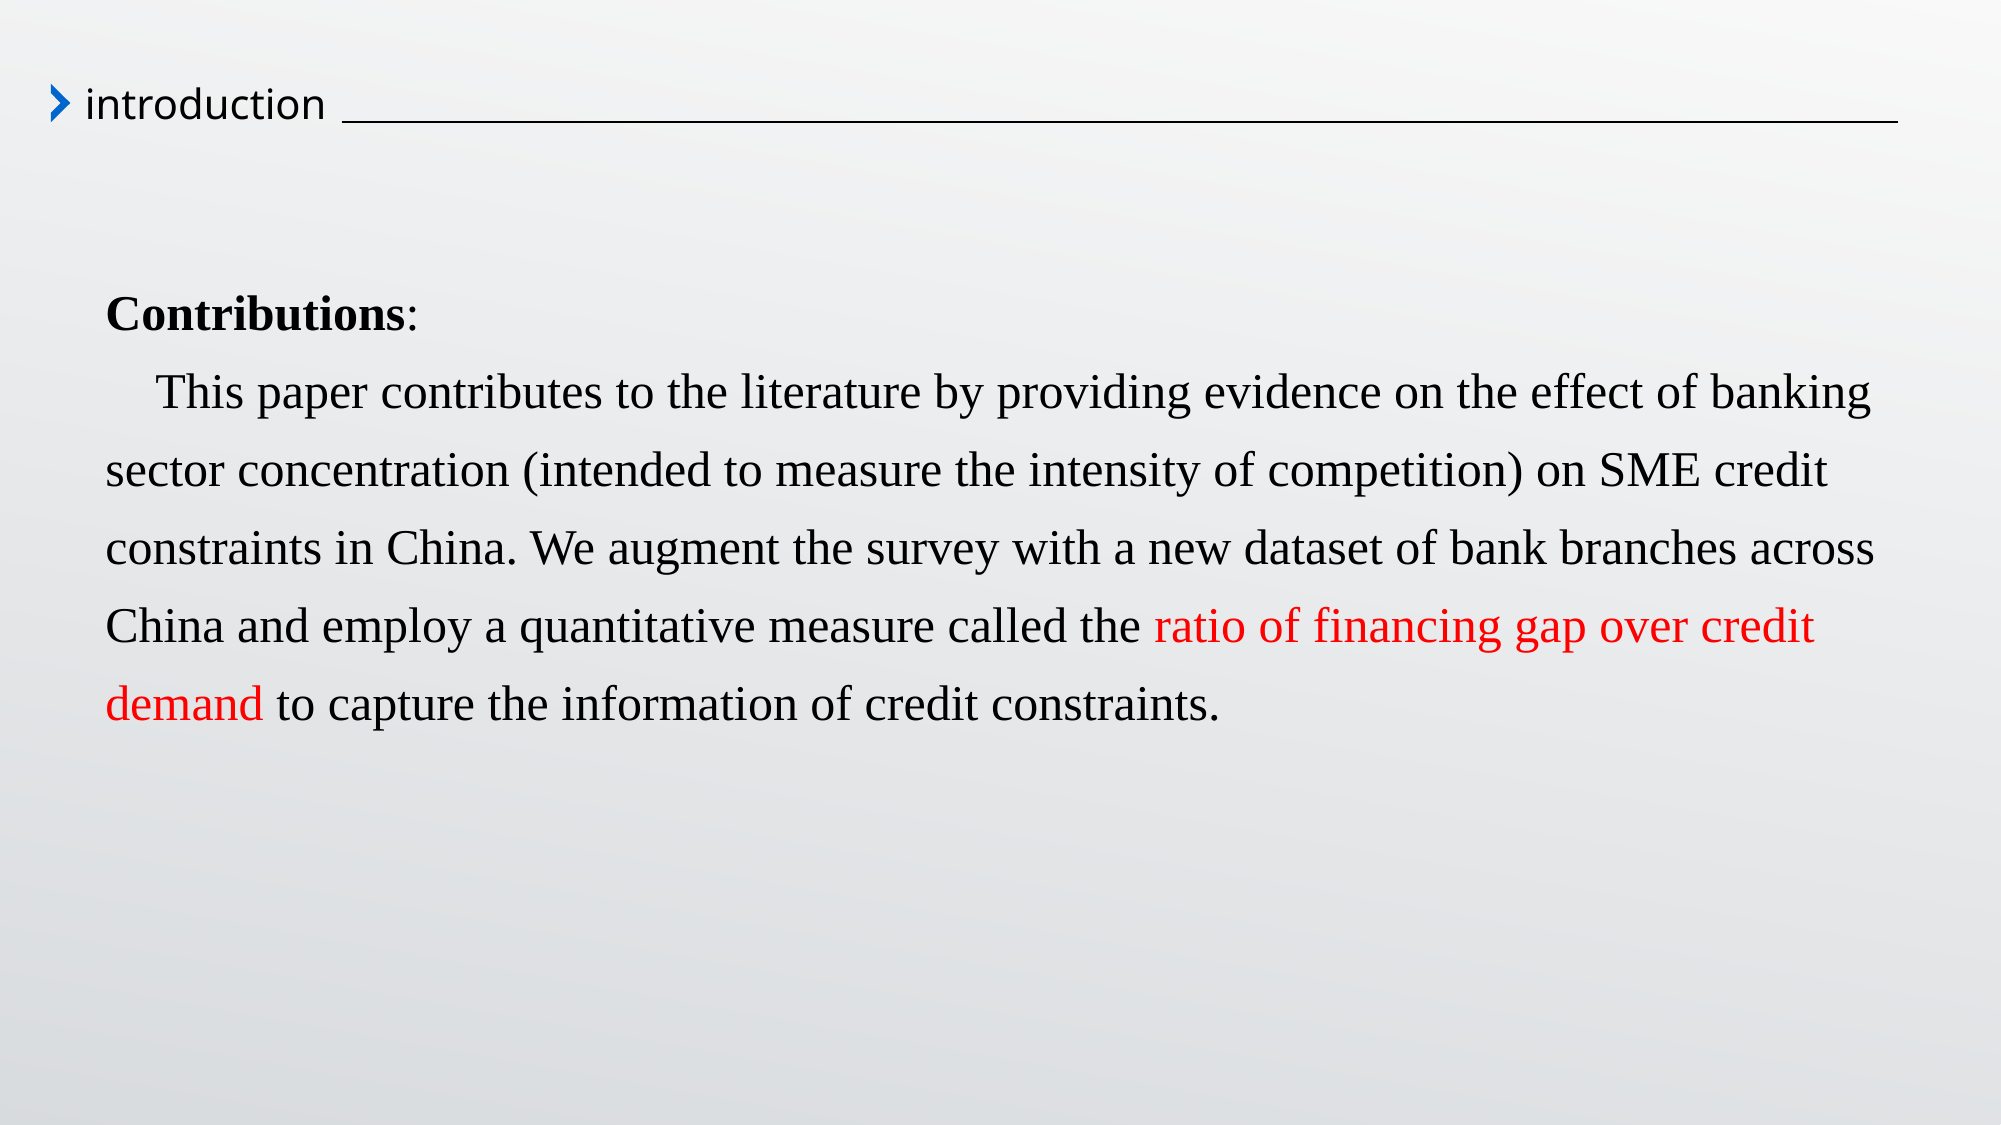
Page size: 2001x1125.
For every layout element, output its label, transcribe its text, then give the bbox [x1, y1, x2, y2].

text_box Contributions: This paper contributes to the literature by providing evidence on the effect of banking sector concentration (intended to measure the intensity of competition) on SME credit constraints in China. We augment the survey with a new dataset of bank branches across China and employ a quantitative measure called the ratio of financing gap over credit demand to capture the information of credit constraints. [90, 255, 1898, 738]
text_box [50, 69, 1899, 137]
